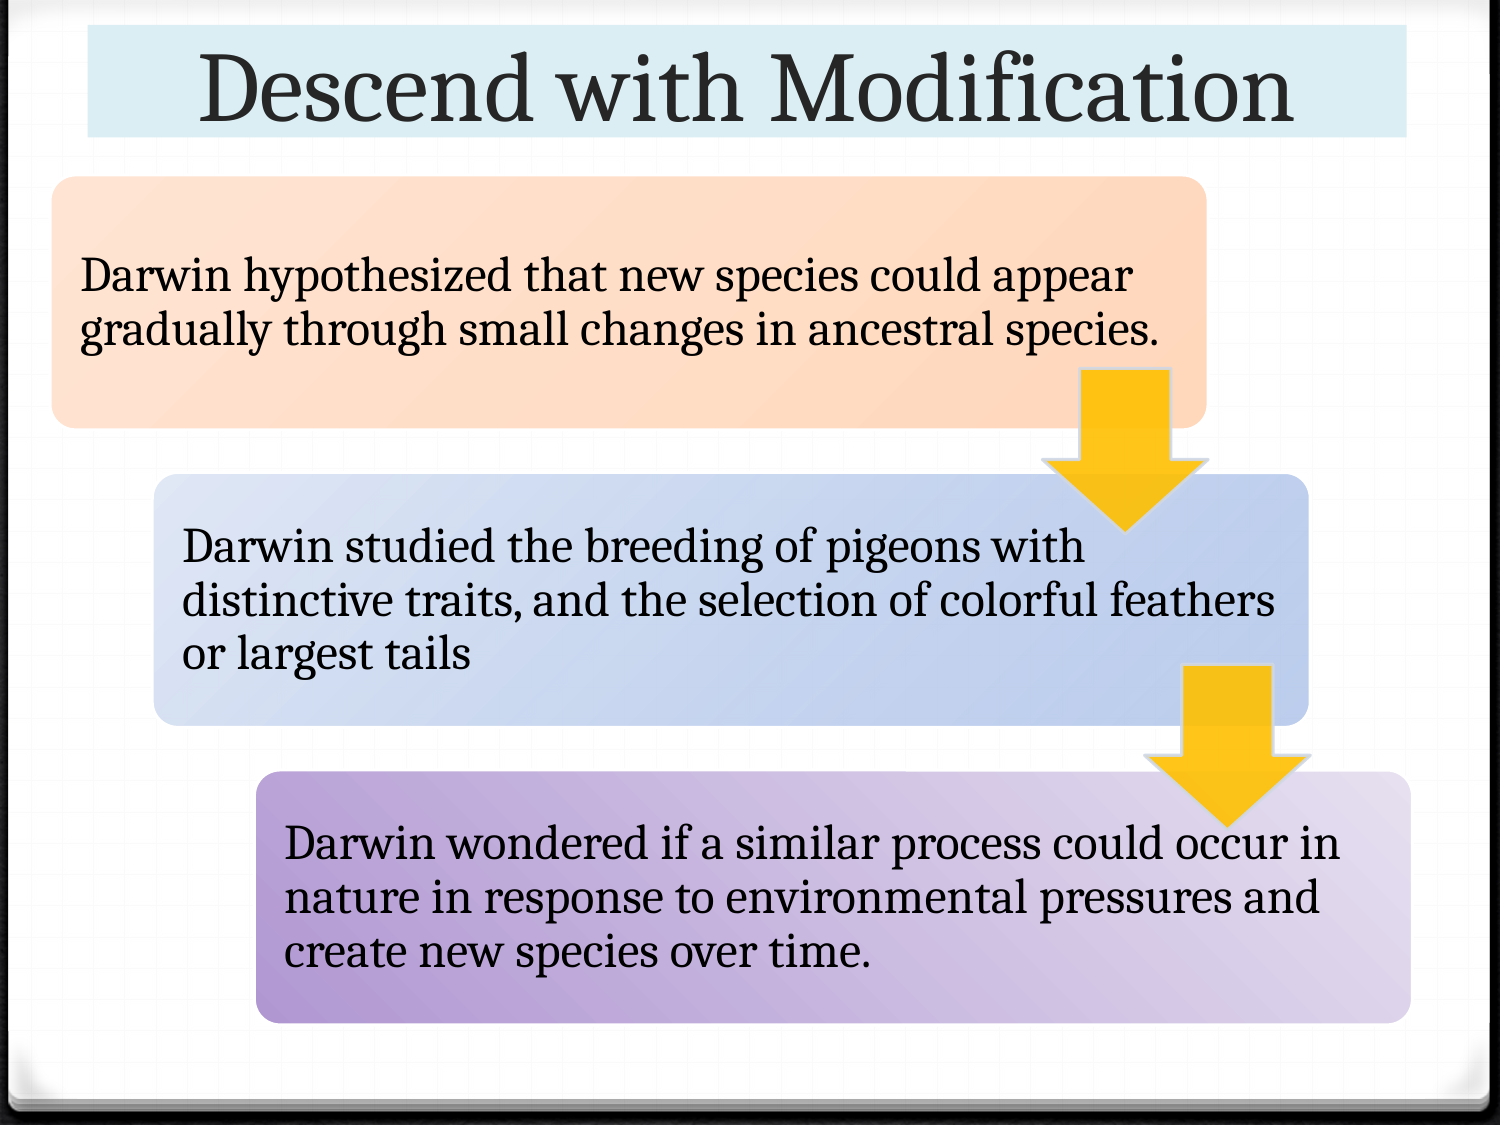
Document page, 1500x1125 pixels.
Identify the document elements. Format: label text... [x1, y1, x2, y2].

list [49, 174, 1413, 1026]
picture [0, 0, 1500, 1125]
title Descend with Modification [87, 24, 1407, 138]
